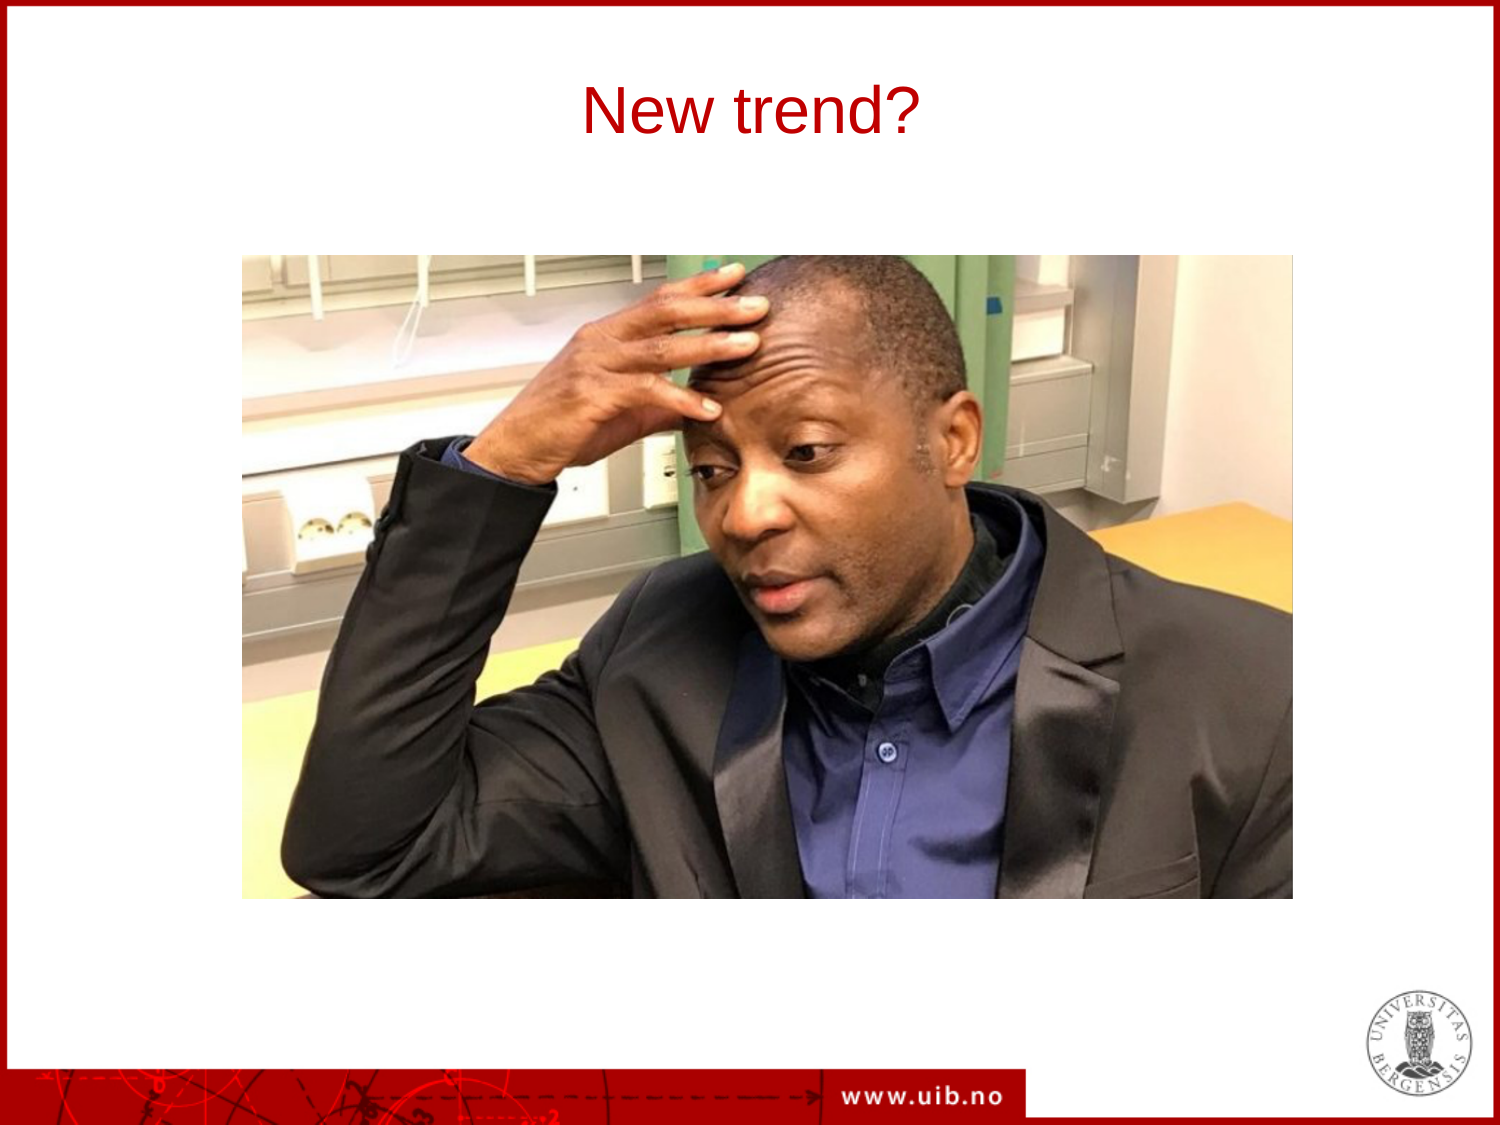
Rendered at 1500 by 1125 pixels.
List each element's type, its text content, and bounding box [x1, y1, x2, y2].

title New trend? [76, 54, 1427, 159]
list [241, 255, 1295, 899]
picture [0, 0, 1500, 1125]
